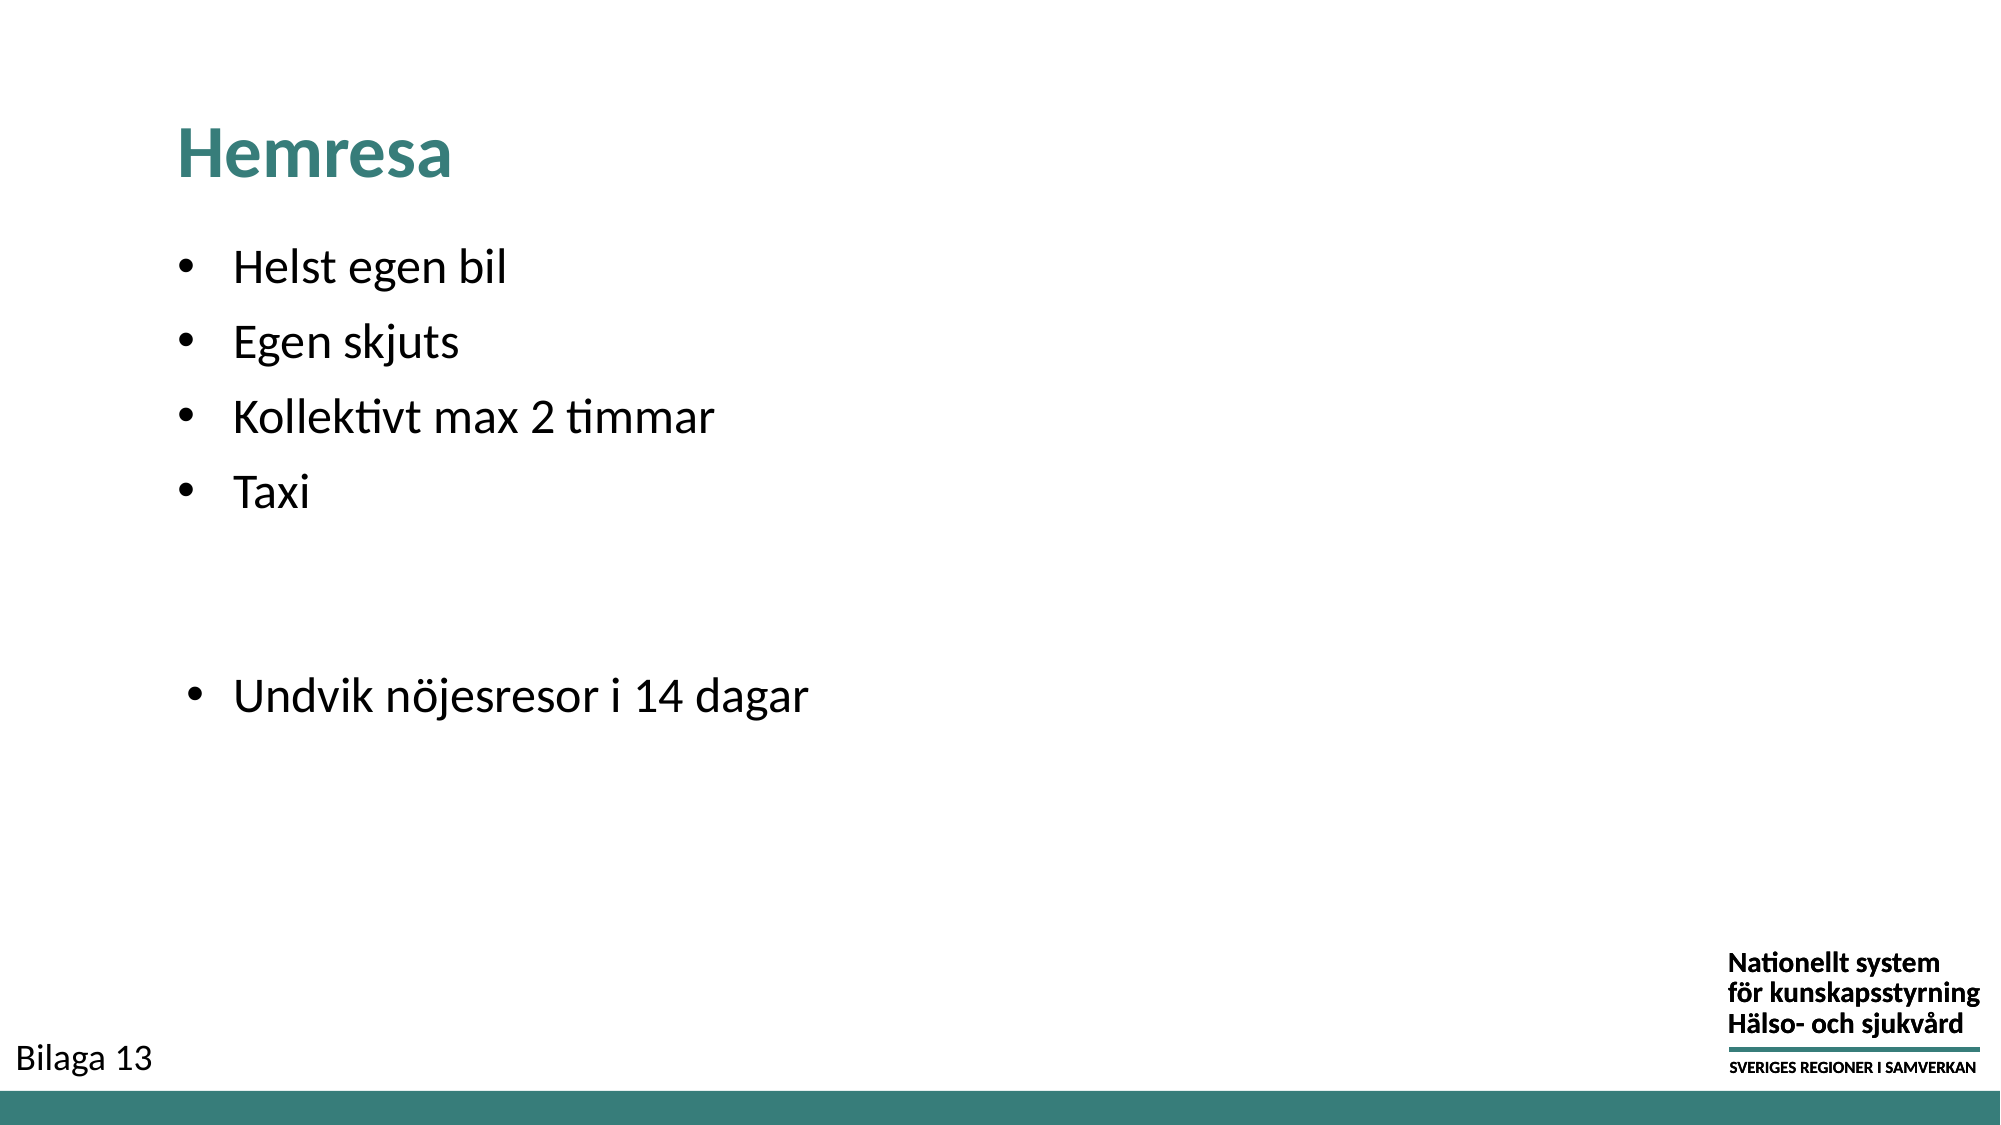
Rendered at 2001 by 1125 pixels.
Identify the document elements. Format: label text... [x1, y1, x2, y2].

text_box Undvik nöjesresor i 14 dagar [171, 655, 864, 731]
text_box Bilaga 13 [0, 1025, 168, 1085]
title Hemresa [162, 101, 1663, 202]
list Helst egen bil Egen skjuts Kollektivt max 2 timmar Taxi [162, 233, 1663, 920]
